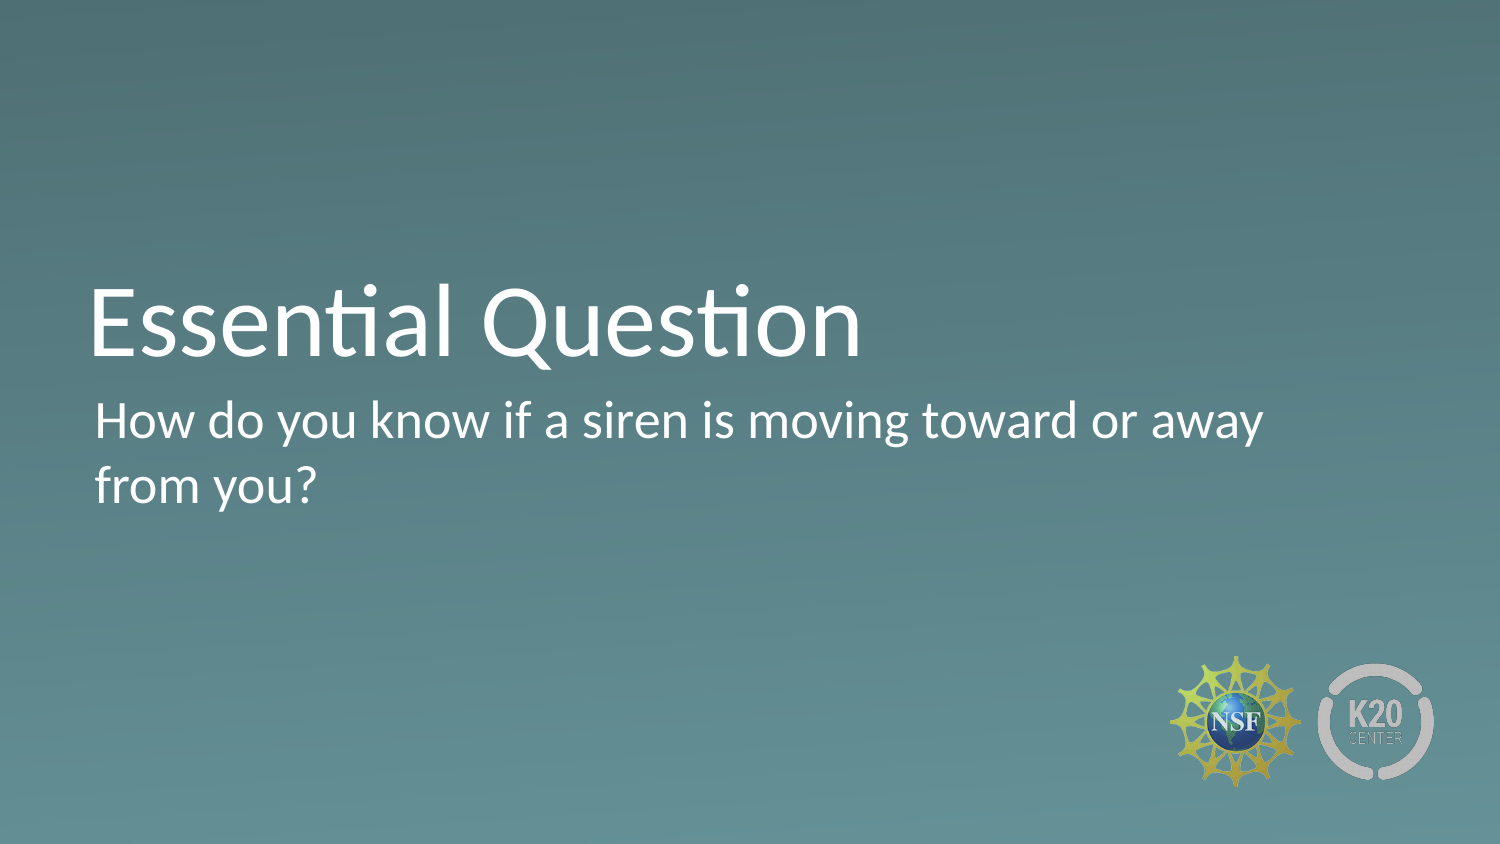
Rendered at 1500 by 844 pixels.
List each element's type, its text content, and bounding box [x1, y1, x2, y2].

picture [1300, 646, 1451, 797]
title Essential Question [86, 209, 1362, 377]
list How do you know if a siren is moving toward or away from you? [86, 377, 1362, 563]
